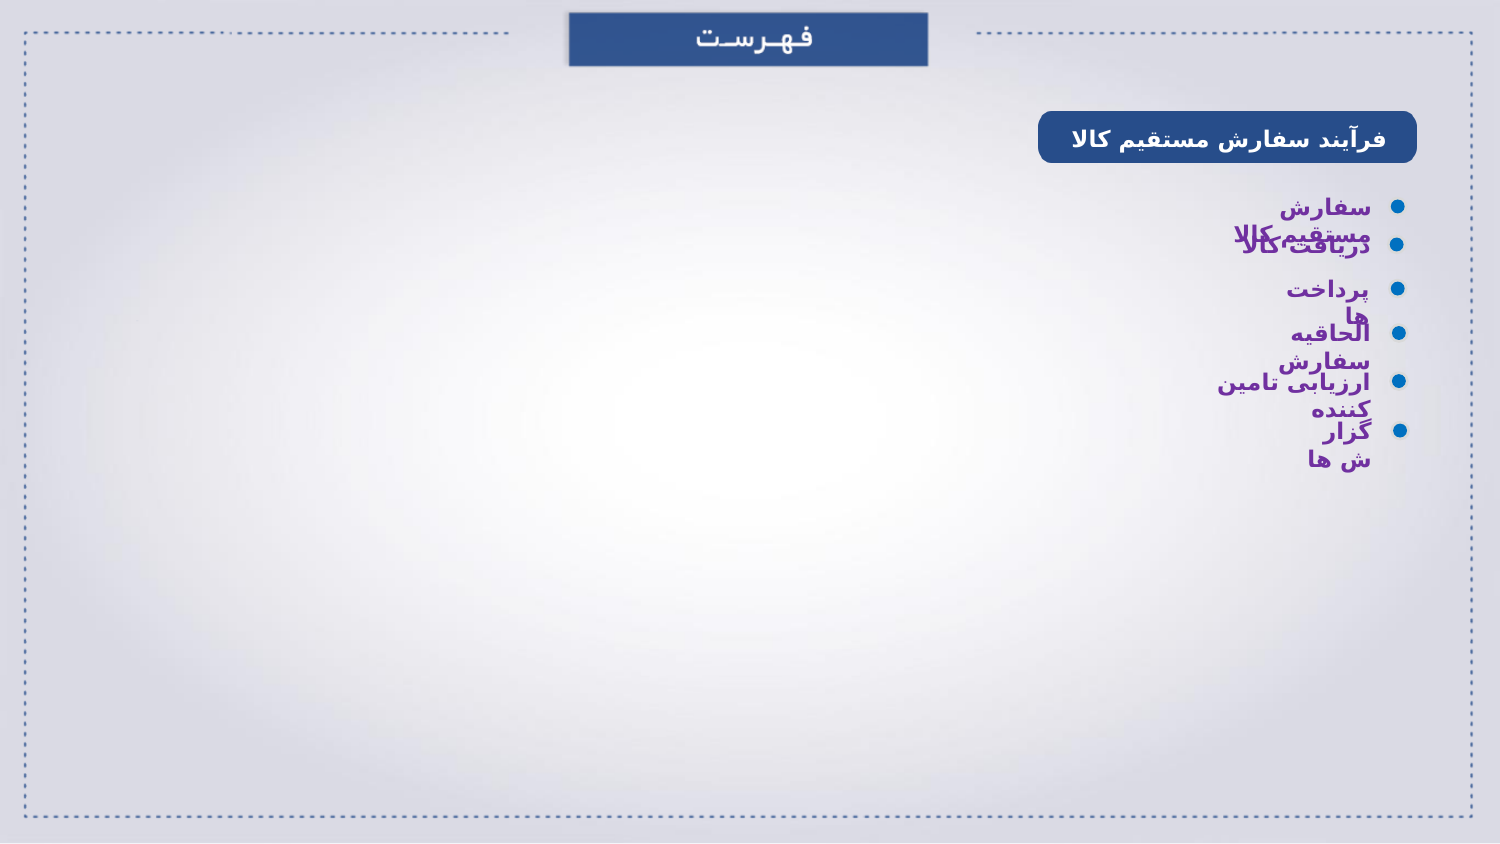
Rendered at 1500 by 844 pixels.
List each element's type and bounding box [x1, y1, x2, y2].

text_box [1387, 278, 1408, 299]
text_box [1387, 196, 1408, 217]
text_box [1390, 420, 1410, 441]
text_box [1389, 323, 1409, 343]
picture [0, 0, 1500, 844]
text_box [1386, 234, 1407, 255]
text_box [1389, 371, 1409, 391]
